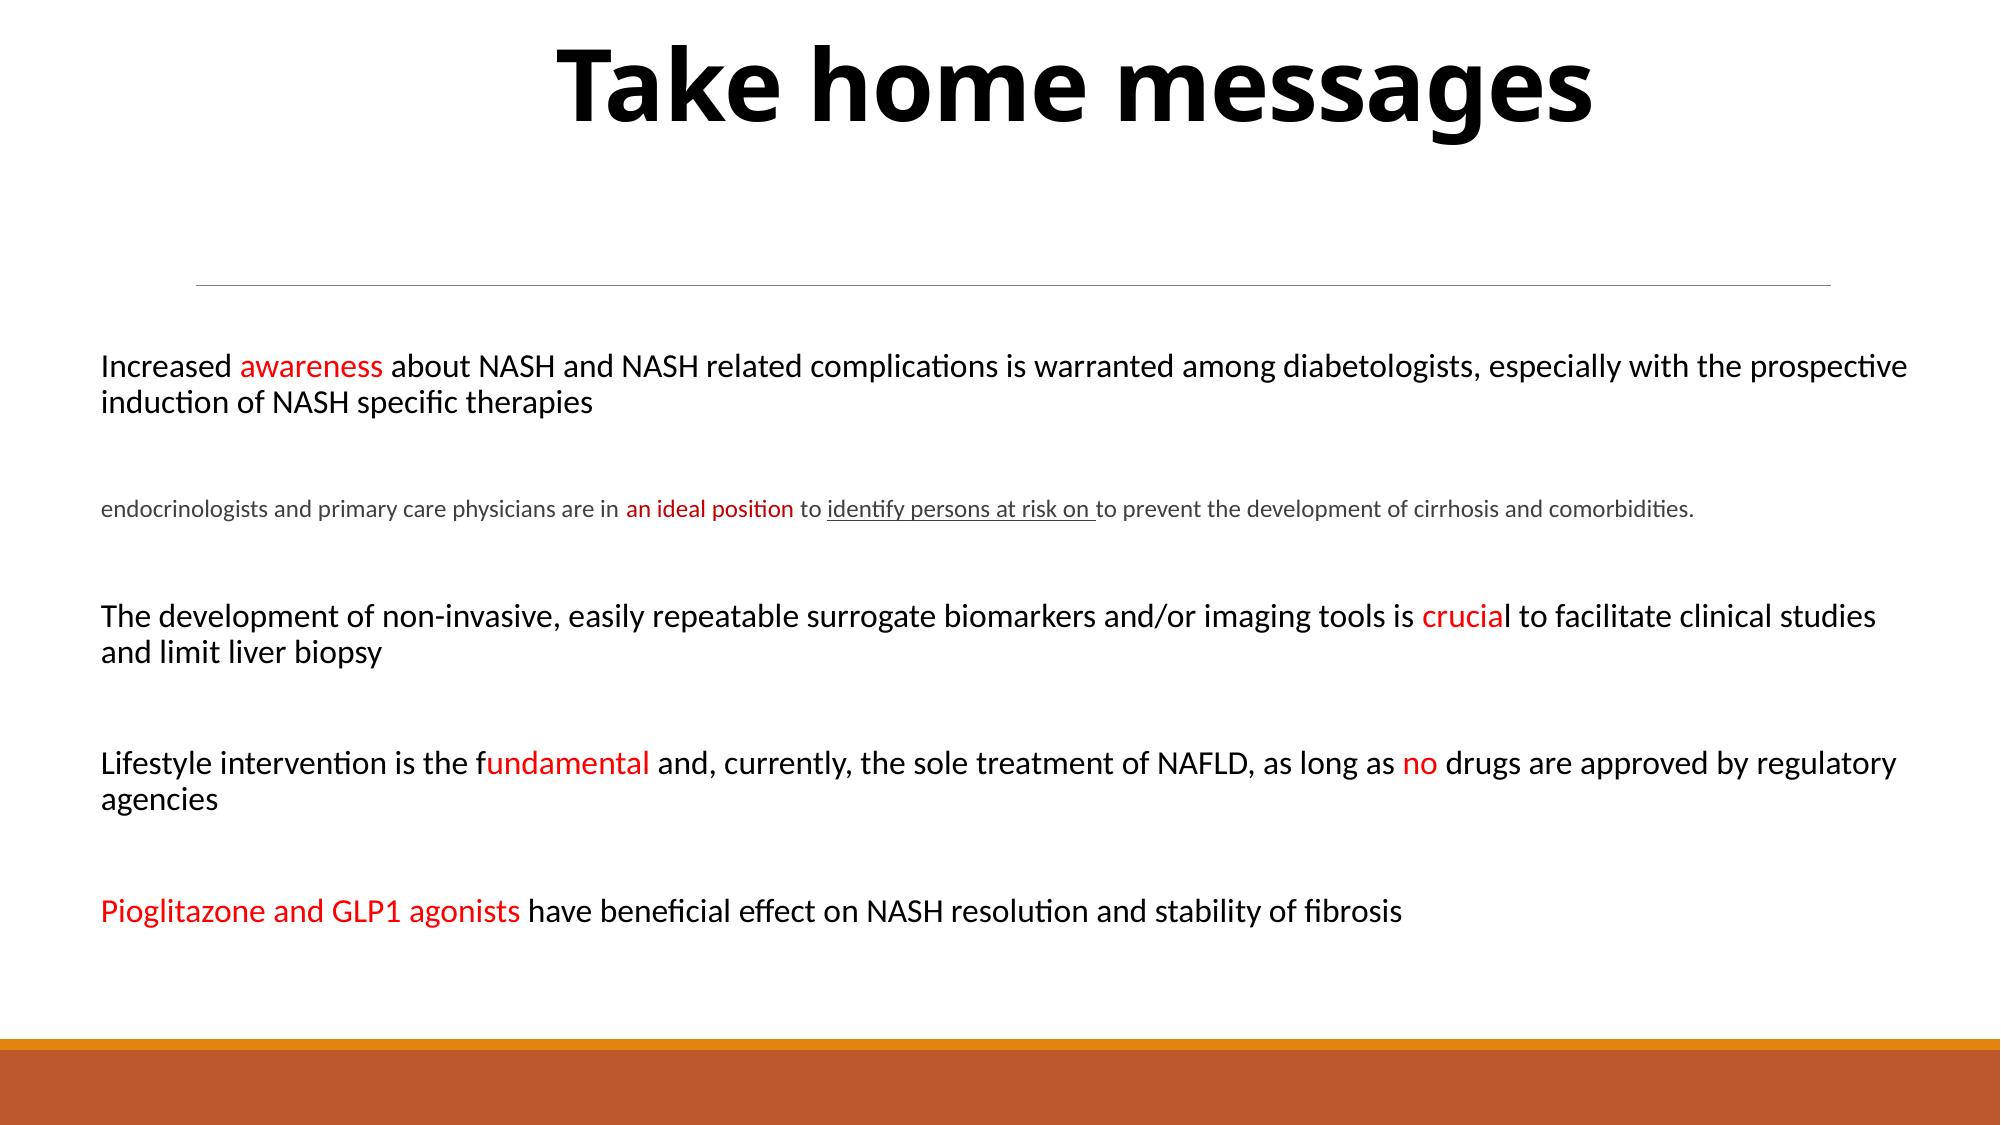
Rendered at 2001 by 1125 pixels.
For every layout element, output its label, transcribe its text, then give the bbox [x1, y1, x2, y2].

title Take home messages [190, 0, 1916, 149]
list Increased awareness about NASH and NASH related complications is warranted among diabetologists, especially with the prospective induction of NASH specific therapies endocrinologists and primary care physicians are in an ideal position to identify persons at risk on to prevent the development of cirrhosis and comorbidities. The development of non-invasive, easily repeatable surrogate biomarkers and/or imaging tools is crucial to facilitate clinical studies and limit liver biopsy Lifestyle intervention is the fundamental and, currently, the sole treatment of NAFLD, as long as no drugs are approved by regulatory agencies Pioglitazone and GLP1 agonists have beneficial effect on NASH resolution and stability of fibrosis [84, 226, 1916, 940]
